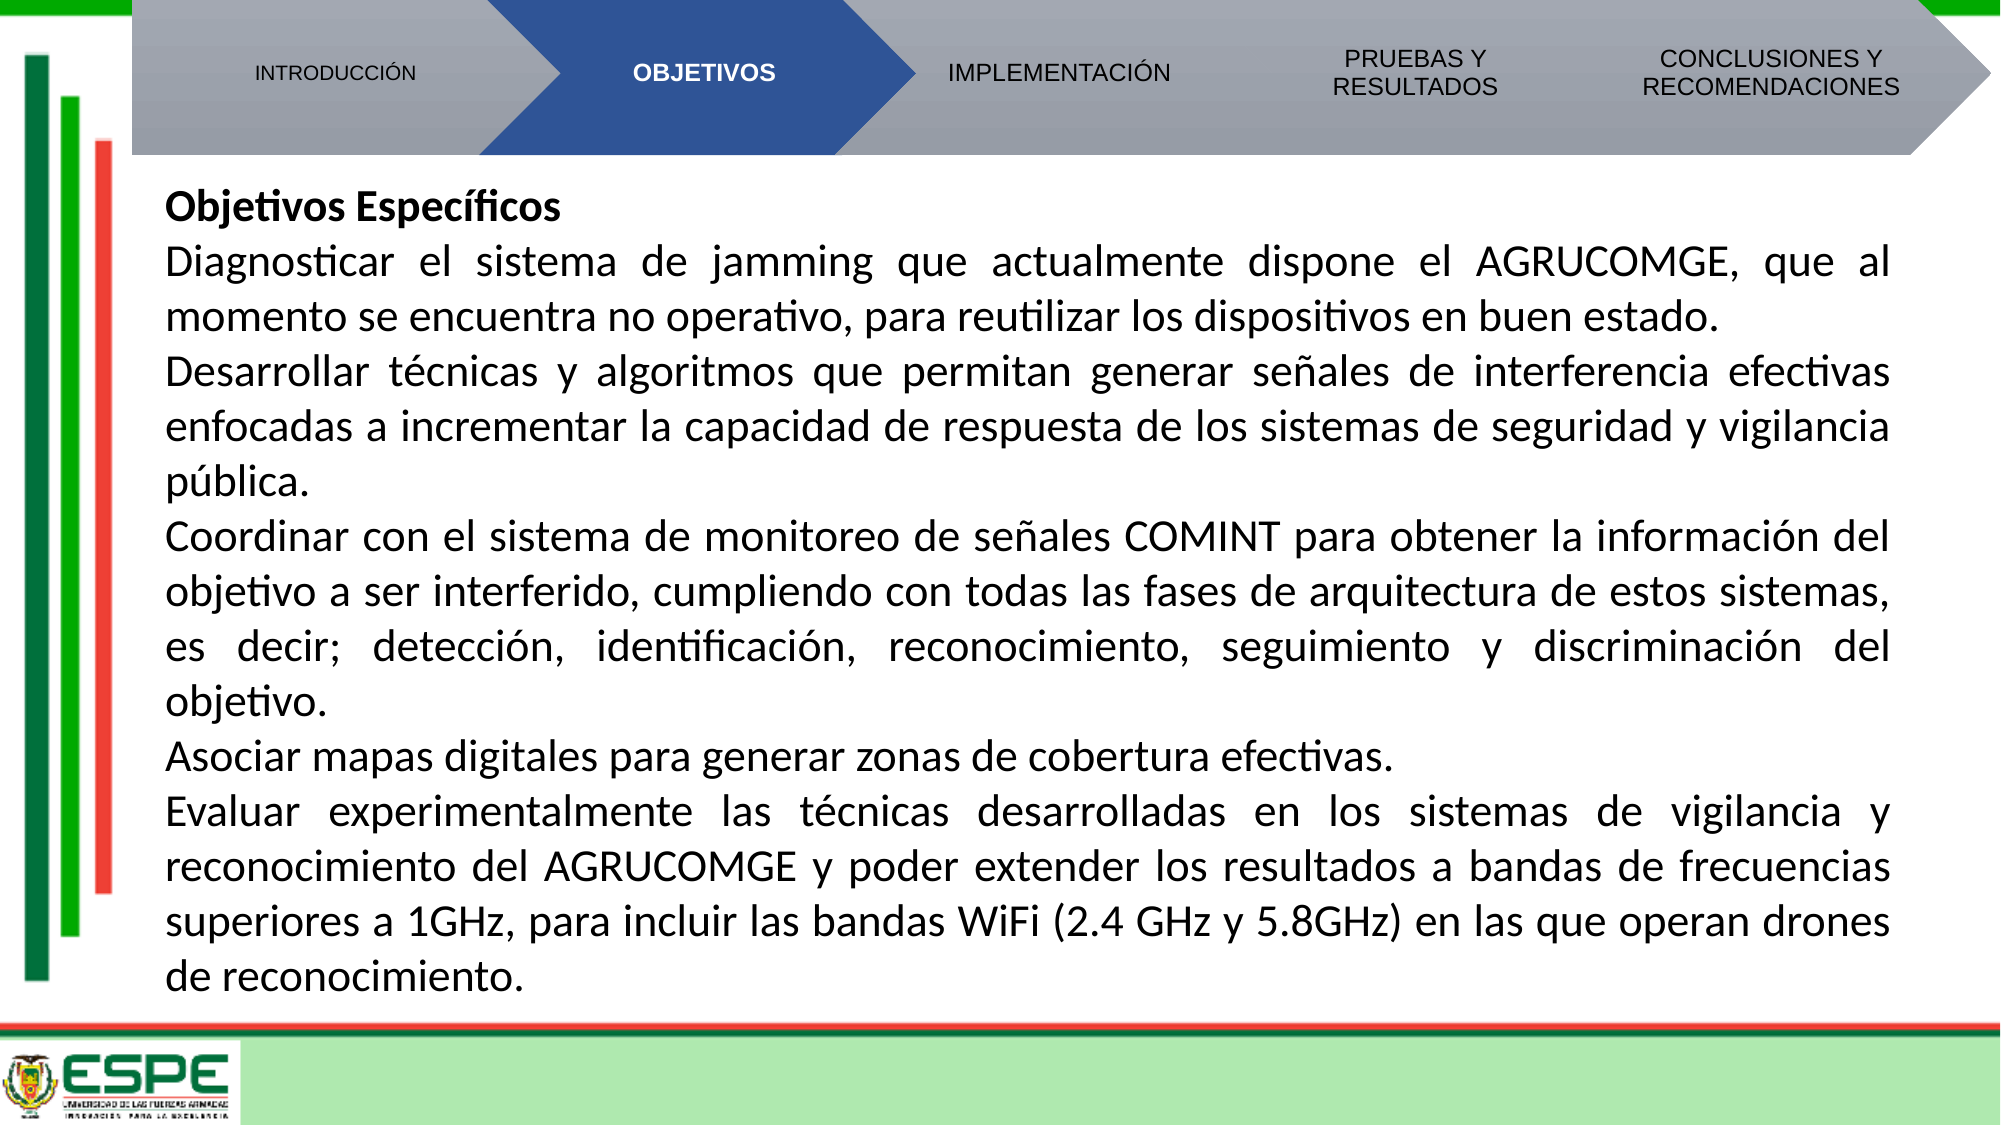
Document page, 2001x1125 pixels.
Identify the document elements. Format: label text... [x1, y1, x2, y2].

text_box Objetivos Específicos Diagnosticar el sistema de jamming que actualmente dispone el AGRUCOMGE, que al momento se encuentra no operativo, para reutilizar los dispositivos en buen estado. Desarrollar técnicas y algoritmos que permitan generar señales de interferencia efectivas enfocadas a incrementar la capacidad de respuesta de los sistemas de seguridad y vigilancia pública. Coordinar con el sistema de monitoreo de señales COMINT para obtener la información del objetivo a ser interferido, cumpliendo con todas las fases de arquitectura de estos sistemas, es decir; detección, identificación, reconocimiento, seguimiento y discriminación del objetivo. Asociar mapas digitales para generar zonas de cobertura efectivas. Evaluar experimentalmente las técnicas desarrolladas en los sistemas de vigilancia y reconocimiento del AGRUCOMGE y poder extender los resultados a bandas de frecuencias superiores a 1GHz, para incluir las bandas WiFi (2.4 GHz y 5.8GHz) en las que operan drones de reconocimiento. [150, 168, 1908, 1009]
picture [0, 0, 2001, 1125]
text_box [131, 0, 1992, 156]
